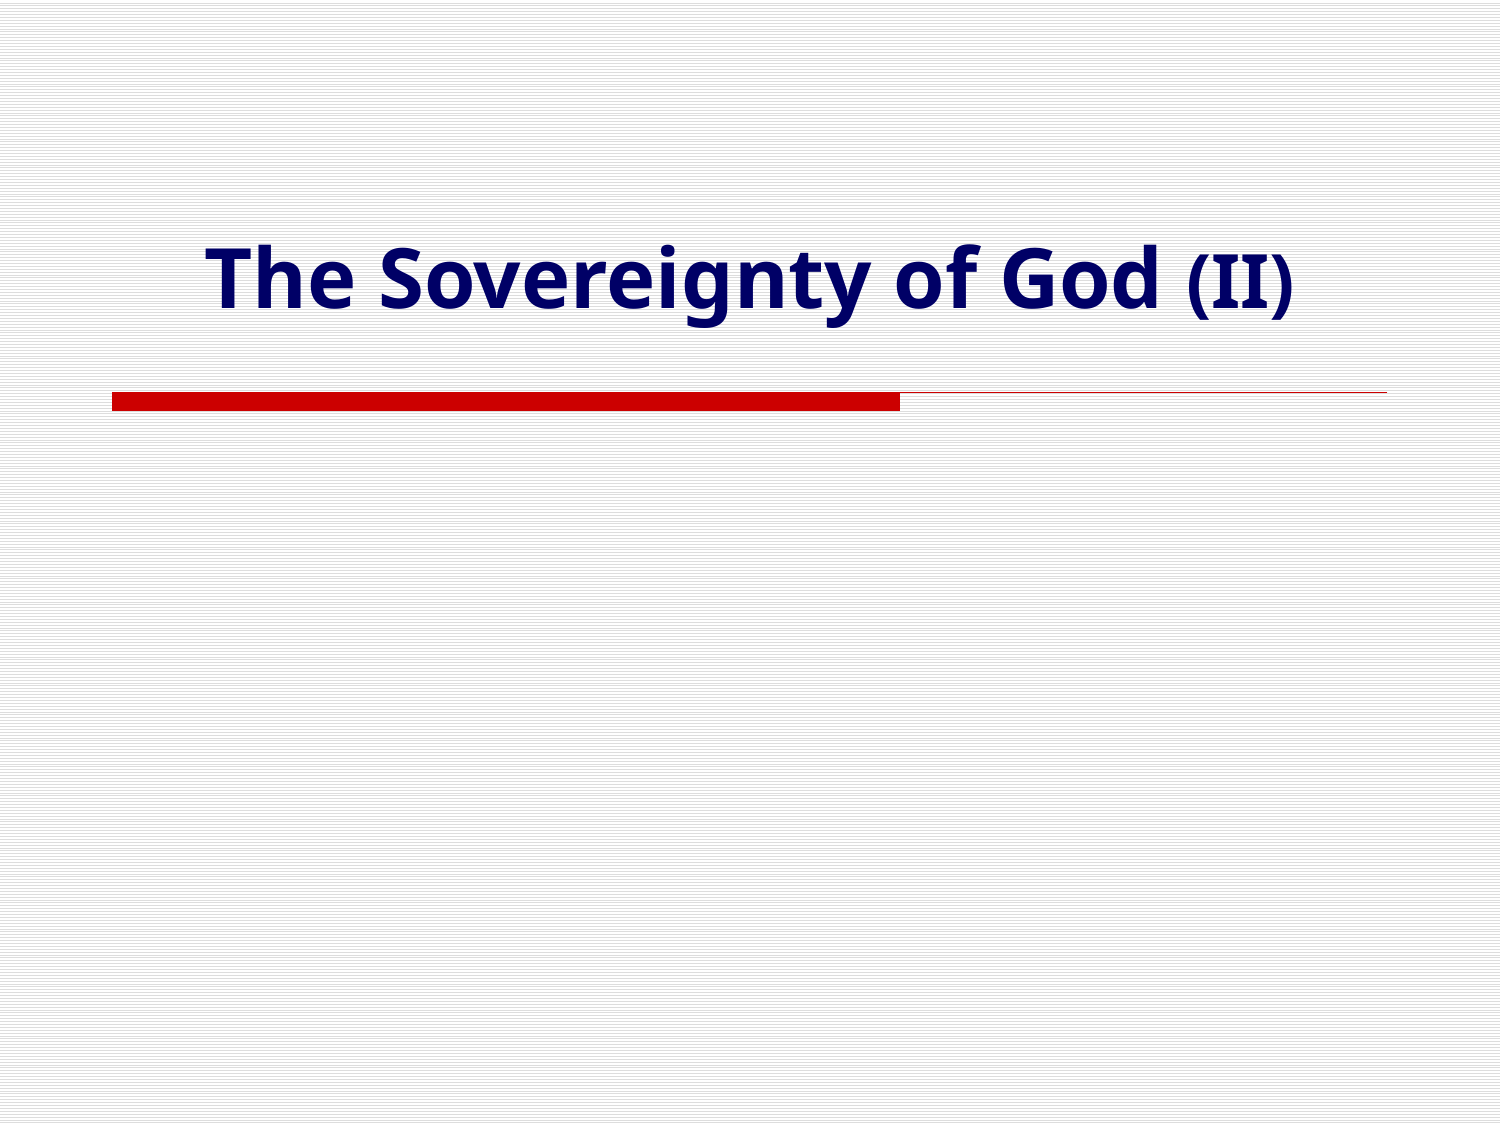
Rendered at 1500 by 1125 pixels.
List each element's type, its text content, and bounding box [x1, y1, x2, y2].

title The Sovereignty of God (II) [112, 162, 1388, 388]
